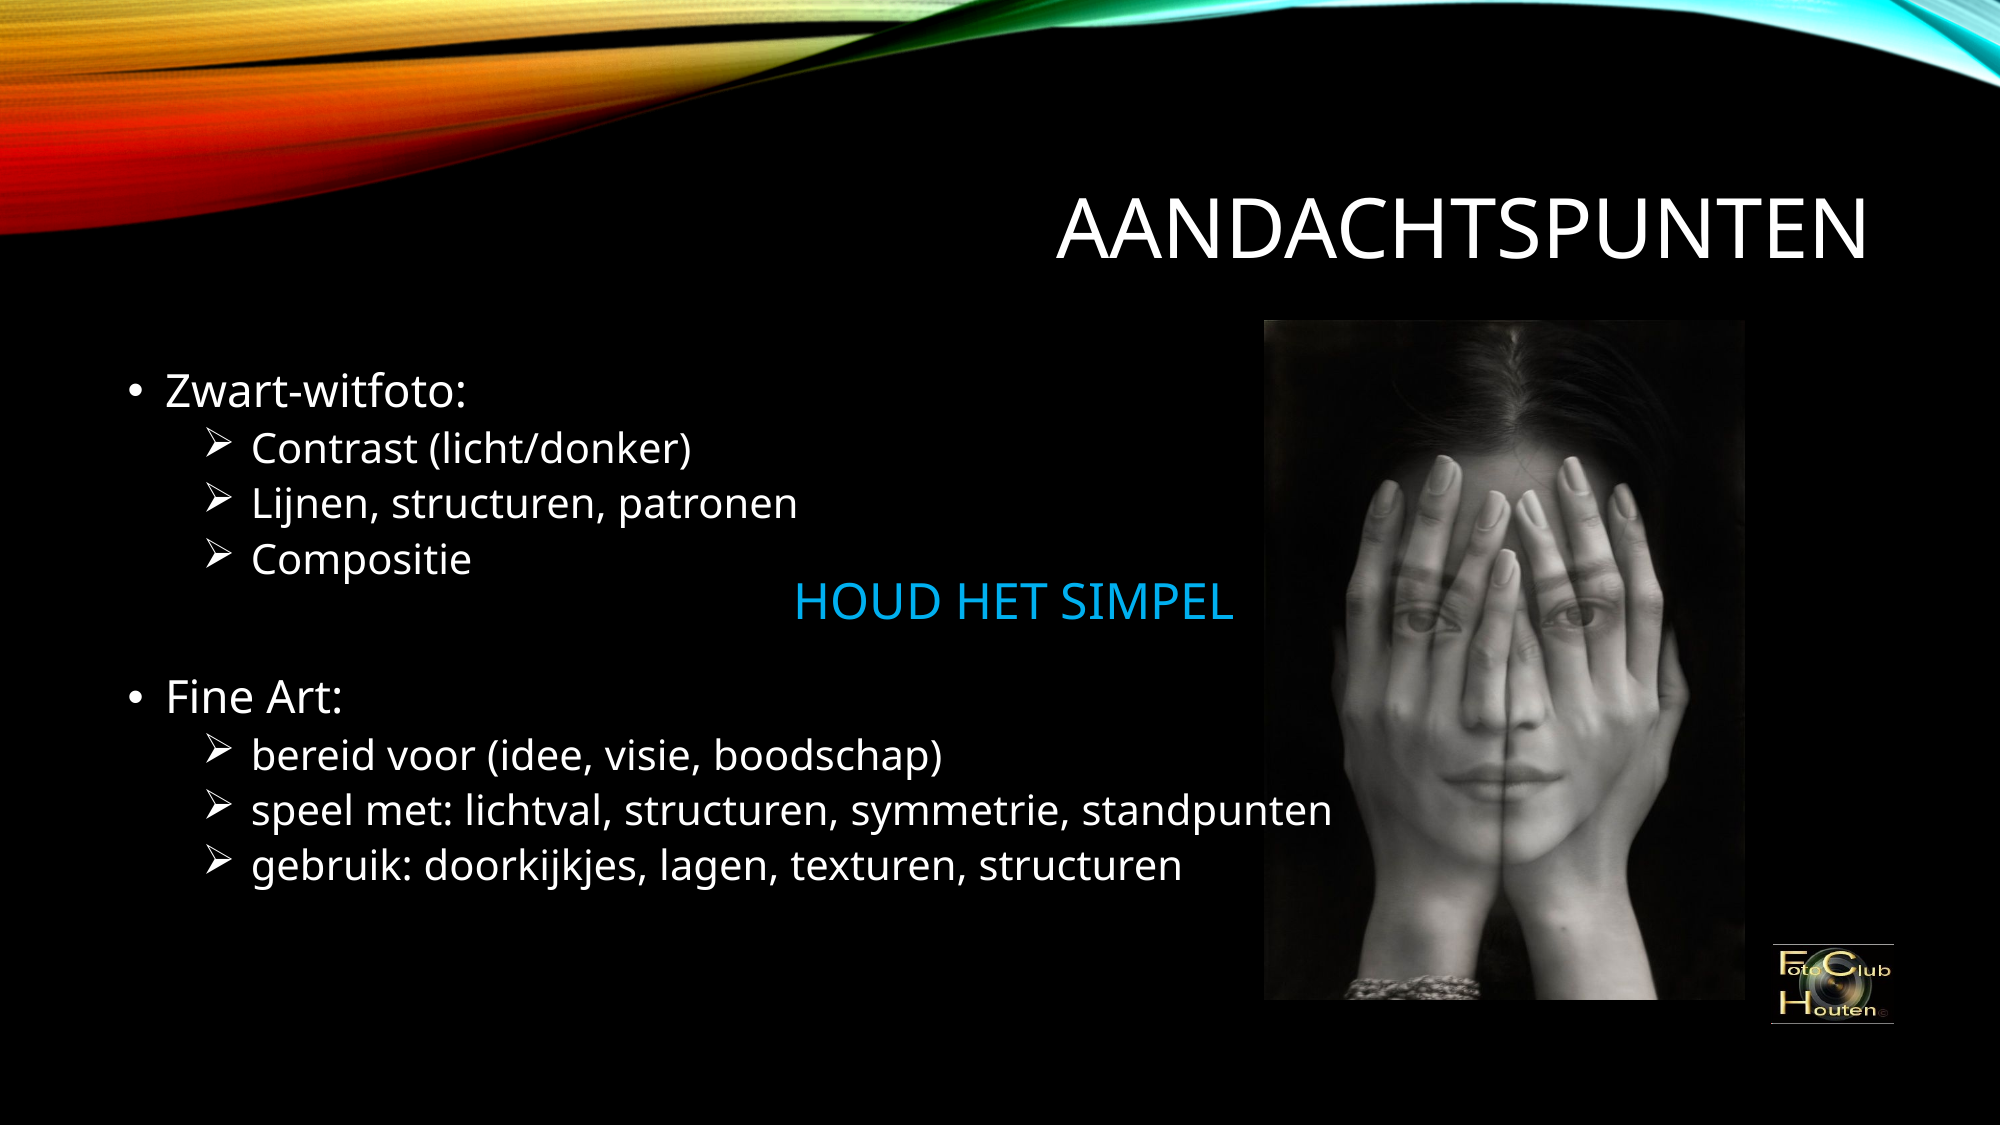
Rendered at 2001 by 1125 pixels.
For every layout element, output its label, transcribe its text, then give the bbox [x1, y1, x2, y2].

picture [0, 0, 2000, 237]
list Zwart-witfoto: Contrast (licht/donker) Lijnen, structuren, patronen Compositie Fine Art: bereid voor (idee, visie, boodschap) speel met: lichtval, structuren, symmetrie, standpunten gebruik: doorkijkjes, lagen, texturen, structuren [112, 360, 1888, 1021]
picture [1264, 320, 1745, 1000]
title aandachtspunten [474, 125, 1888, 338]
text_box HOUD HET SIMPEL [770, 562, 1259, 638]
picture [1771, 944, 1894, 1024]
